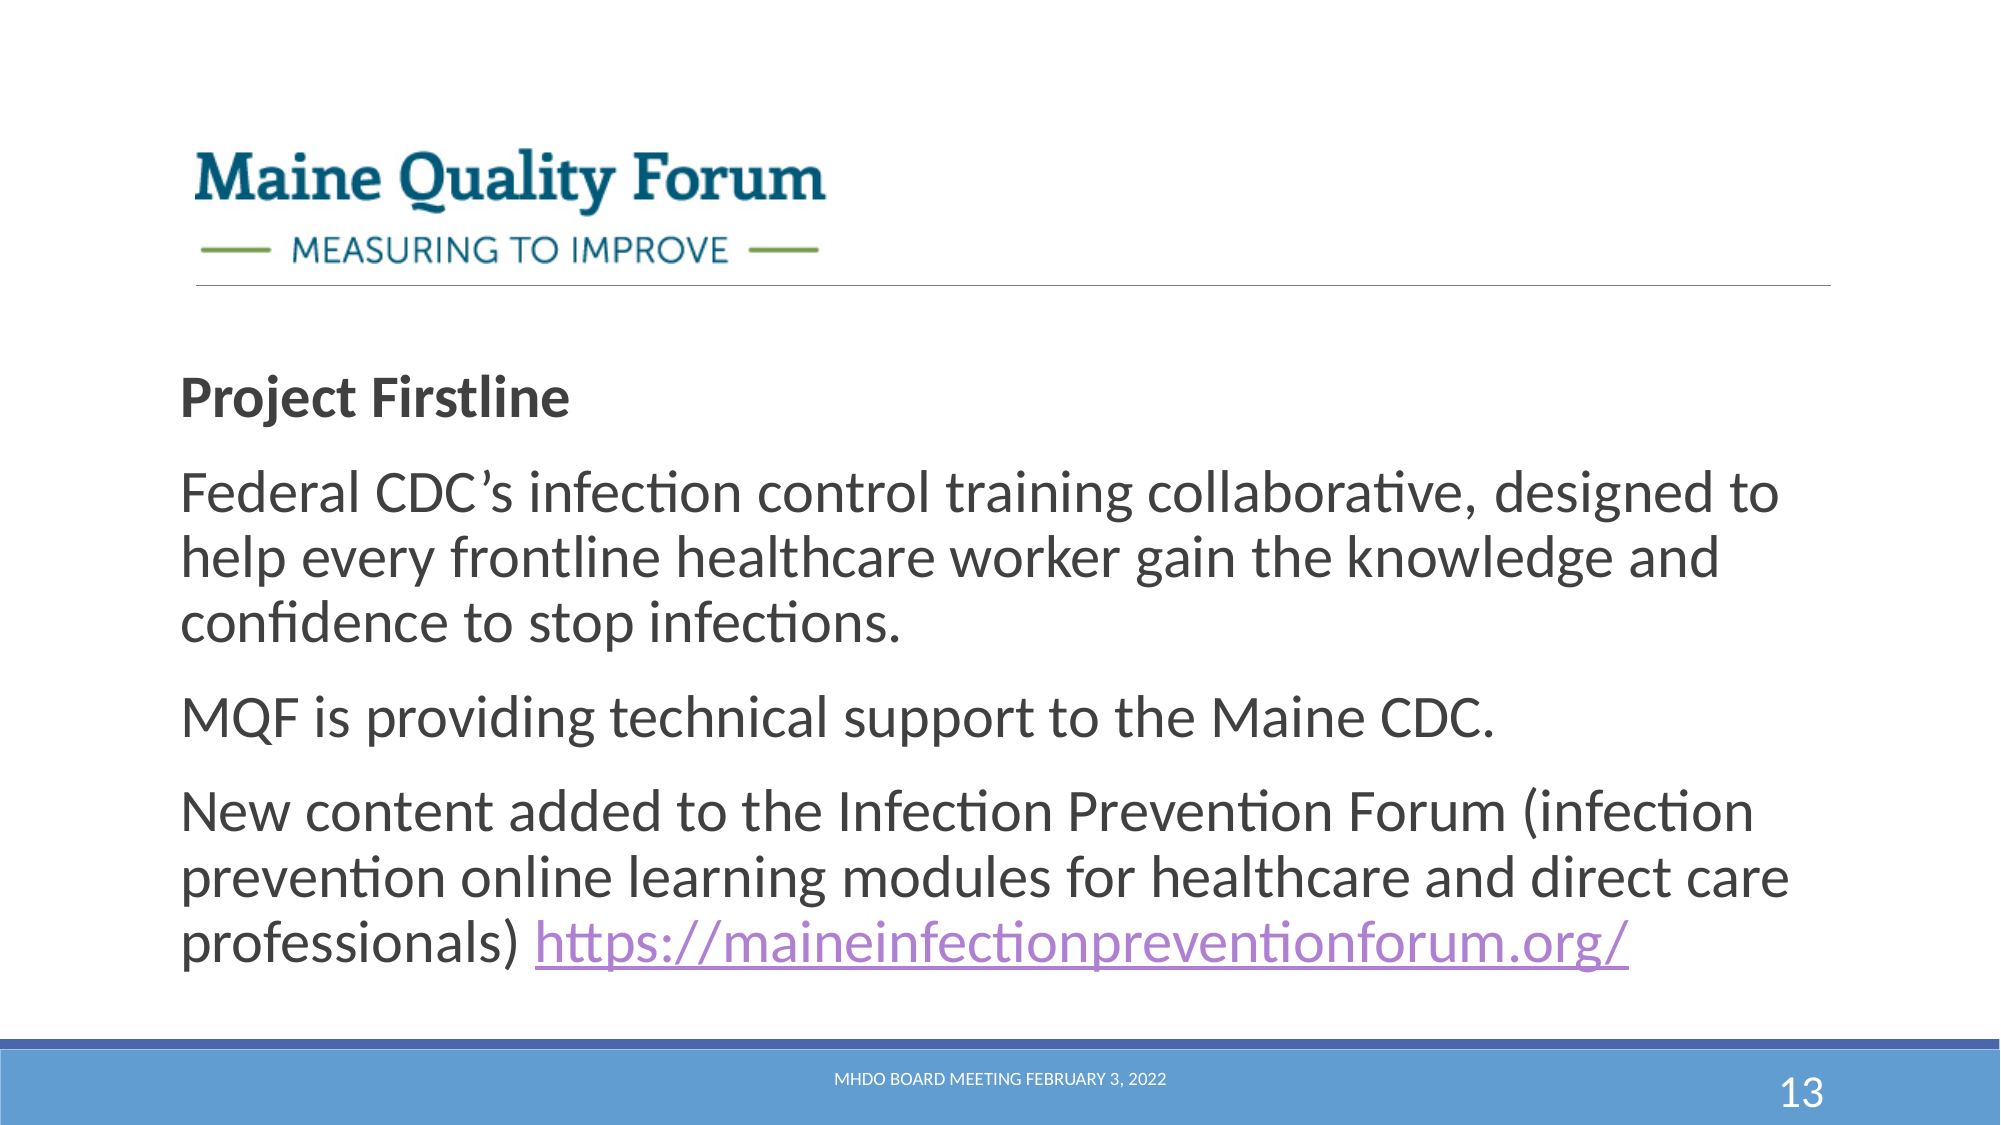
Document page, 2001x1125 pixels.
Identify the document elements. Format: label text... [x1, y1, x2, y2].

list Project Firstline Federal CDC’s infection control training collaborative, designed to help every frontline healthcare worker gain the knowledge and confidence to stop infections. MQF is providing technical support to the Maine CDC. New content added to the Infection Prevention Forum (infection prevention online learning modules for healthcare and direct care professionals) https://maineinfectionpreventionforum.org/ [180, 358, 1840, 987]
picture [194, 147, 827, 265]
footer MHDO Board Meeting February 3, 2022 [604, 1059, 1396, 1120]
slide_number 13 [1624, 1059, 1840, 1120]
